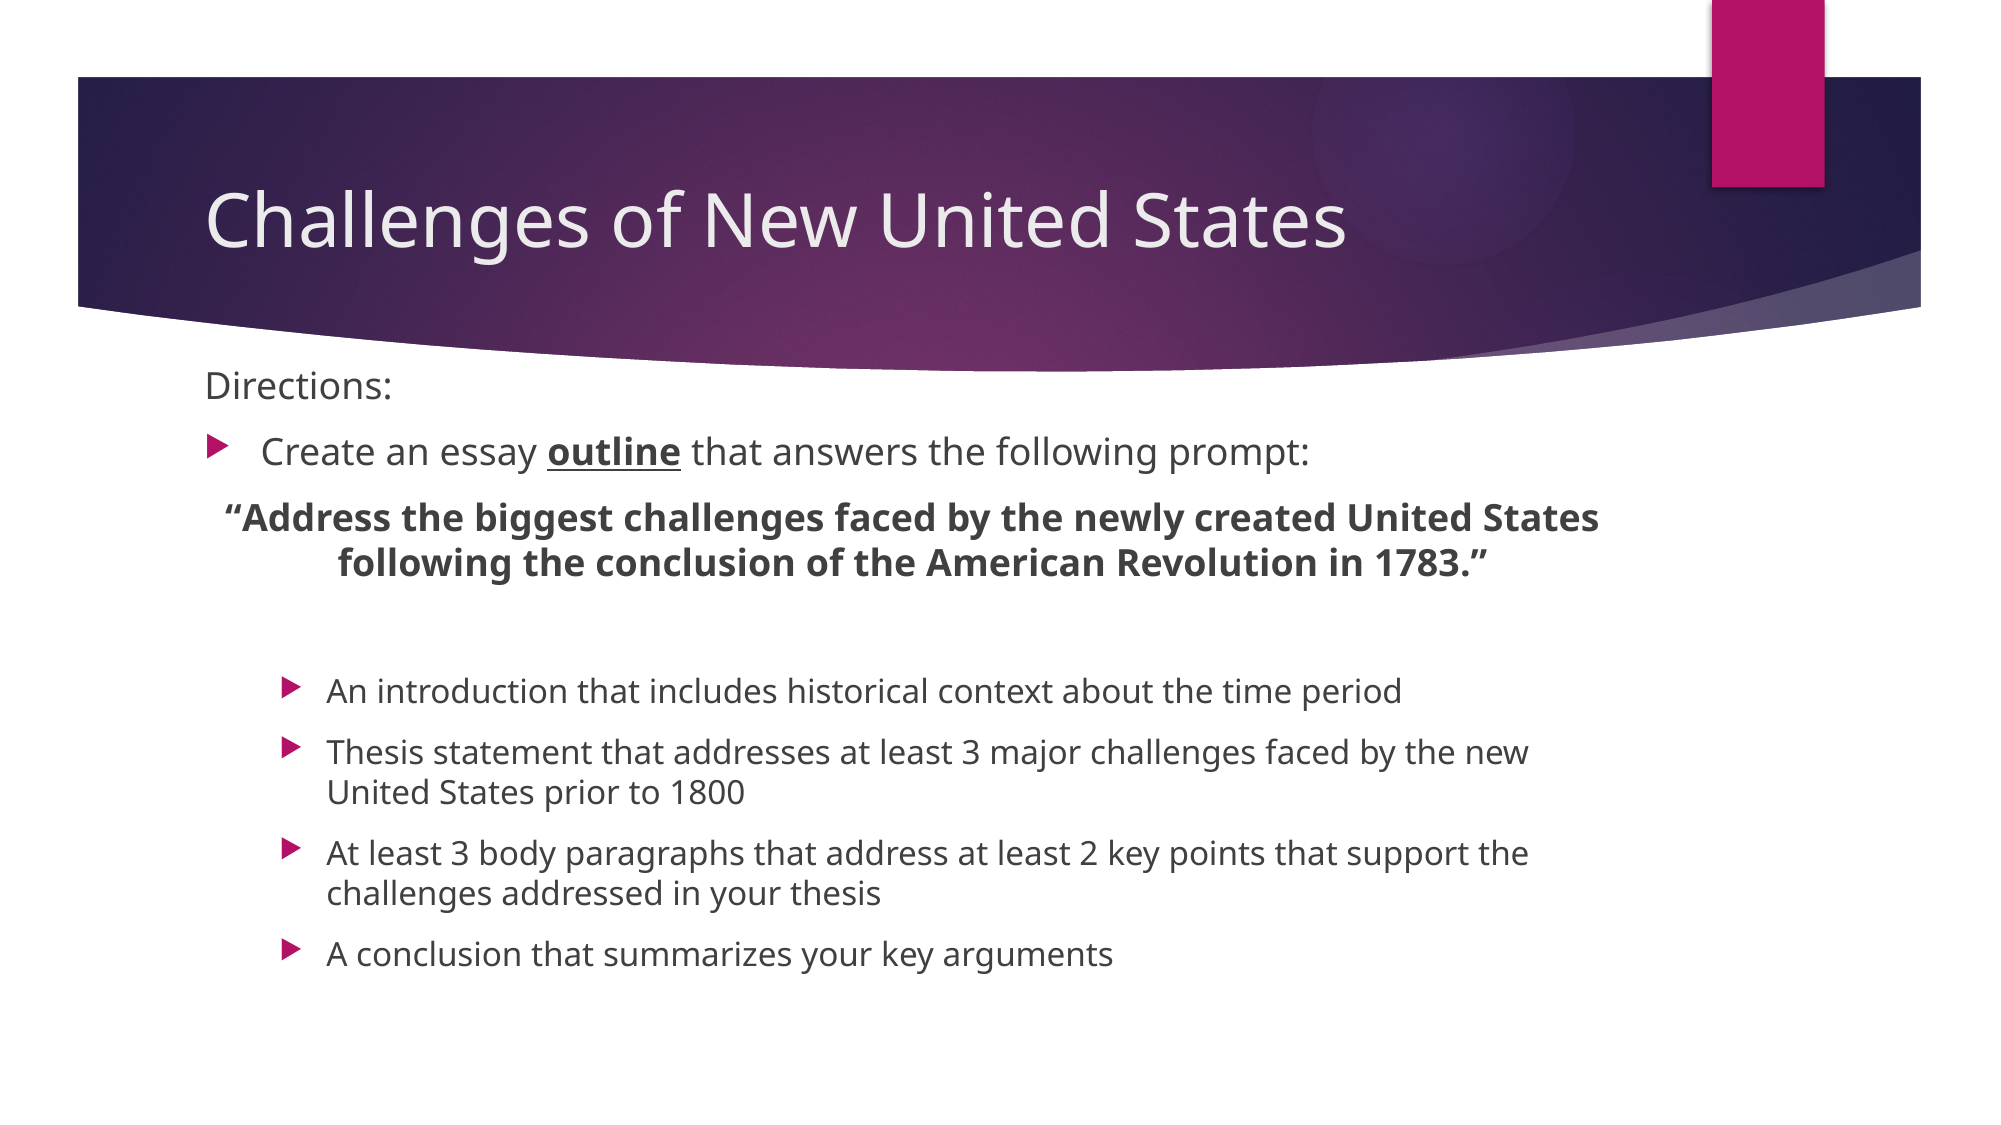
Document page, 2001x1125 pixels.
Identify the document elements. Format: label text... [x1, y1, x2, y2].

title Challenges of New United States [189, 159, 1627, 276]
list Directions: Create an essay outline that answers the following prompt: “Address the biggest challenges faced by the newly created United States following the conclusion of the American Revolution in 1783.” An introduction that includes historical context about the time period Thesis statement that addresses at least 3 major challenges faced by the new United States prior to 1800 At least 3 body paragraphs that address at least 2 key points that support the challenges addressed in your thesis A conclusion that summarizes your key arguments [189, 354, 1638, 1057]
